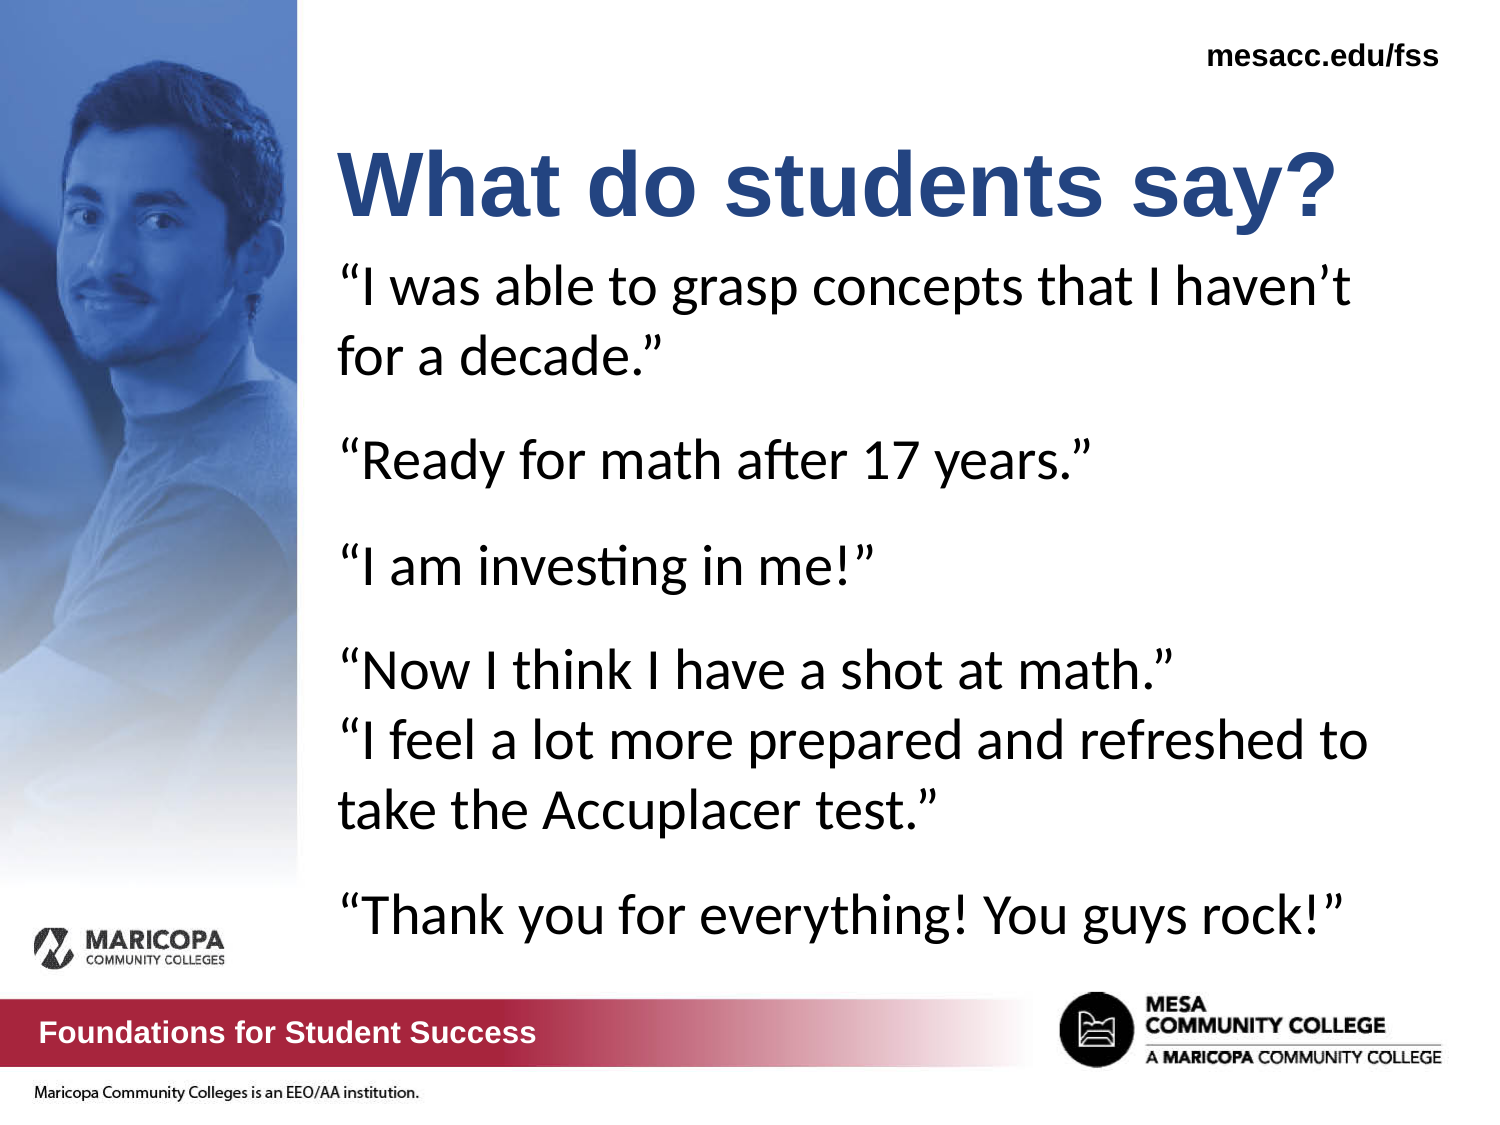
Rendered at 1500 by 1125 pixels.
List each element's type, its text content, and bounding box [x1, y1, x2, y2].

text_box Foundations for Student Success [23, 1004, 1074, 1070]
title What do students say? [322, 138, 1388, 239]
text_box mesacc.edu/fss [405, 28, 1455, 80]
text_box “I was able to grasp concepts that I haven’t for a decade.” “Ready for math after 17 years.” “I am investing in me!” “Now I think I have a shot at math.” “I feel a lot more prepared and refreshed to take the Accuplacer test.” “Thank you for everything! You guys rock!” [322, 239, 1388, 962]
picture [0, 0, 1500, 1125]
